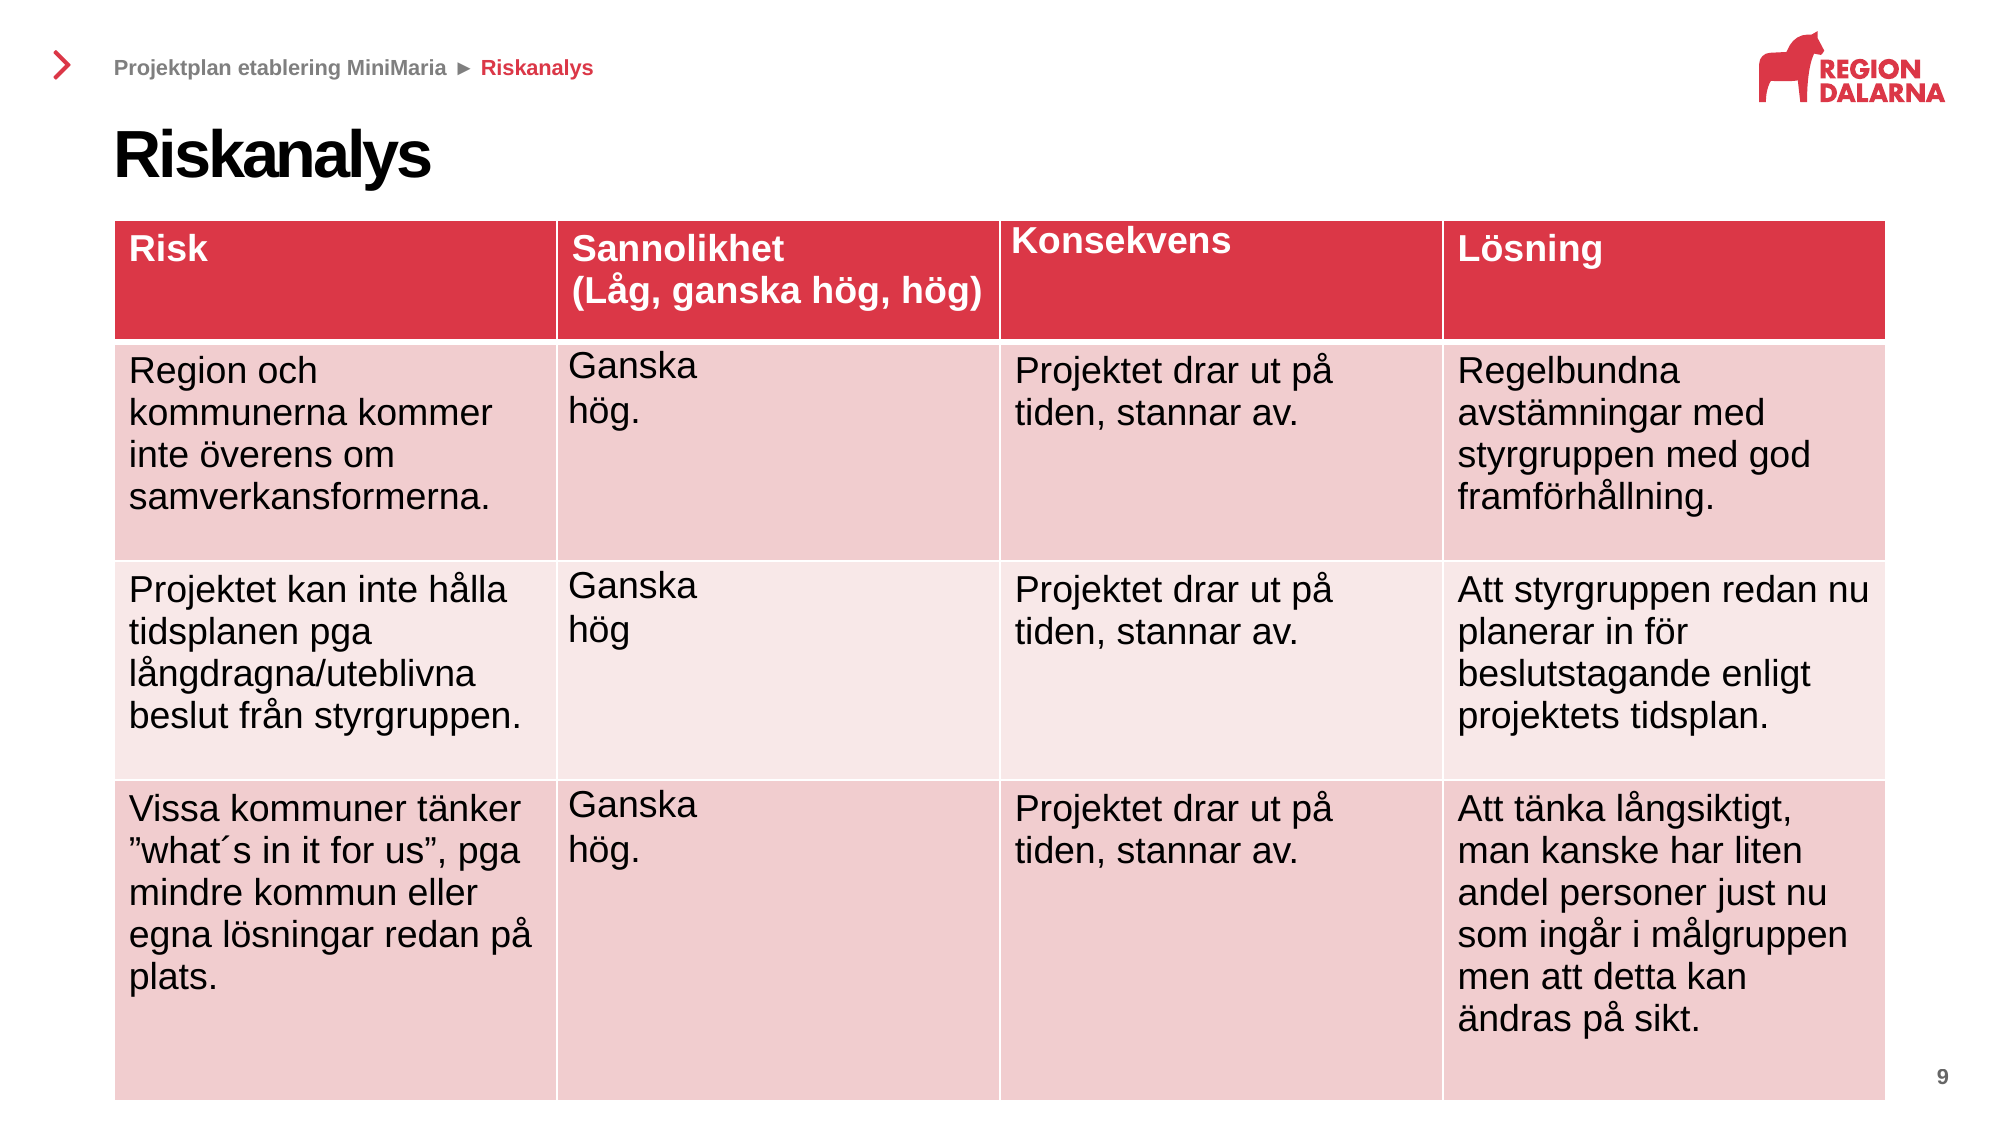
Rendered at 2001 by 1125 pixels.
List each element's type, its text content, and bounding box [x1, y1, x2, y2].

table_cell Regelbundna avstämningar med styrgruppen med god framförhållning. [1444, 345, 1885, 560]
table_cell Projektet kan inte hålla tidsplanen pga långdragna/uteblivna beslut från styrgruppen. [115, 562, 556, 779]
title Riskanalys [114, 119, 1886, 219]
table_cell Att tänka långsiktigt, man kanske har liten andel personer just nu som ingår i målgruppen men att detta kan ändras på sikt. [1444, 781, 1885, 1100]
footer Projektplan etablering MiniMaria ► Riskanalys [114, 45, 1671, 88]
table_header Konsekvens [1001, 221, 1442, 339]
table_cell Projektet drar ut på tiden, stannar av. [1001, 781, 1442, 1100]
table_cell Region och kommunerna kommer inte överens om samverkansformerna. [115, 345, 556, 560]
table_cell Projektet drar ut på tiden, stannar av. [1001, 562, 1442, 779]
table_cell Ganska hög [558, 562, 999, 779]
table_cell Ganska hög. [558, 781, 999, 1100]
table_header Lösning [1444, 221, 1885, 339]
table_header Risk [115, 221, 556, 339]
table_cell Ganska hög. [558, 345, 999, 560]
table_cell Att styrgruppen redan nu planerar in för beslutstagande enligt projektets tidsplan. [1444, 562, 1885, 779]
table_cell Vissa kommuner tänker ”what´s in it for us”, pga mindre kommun eller egna lösningar redan på plats. [115, 781, 556, 1100]
table_header Sannolikhet (Låg, ganska hög, hög) [558, 221, 999, 339]
table_cell Projektet drar ut på tiden, stannar av. [1001, 345, 1442, 560]
